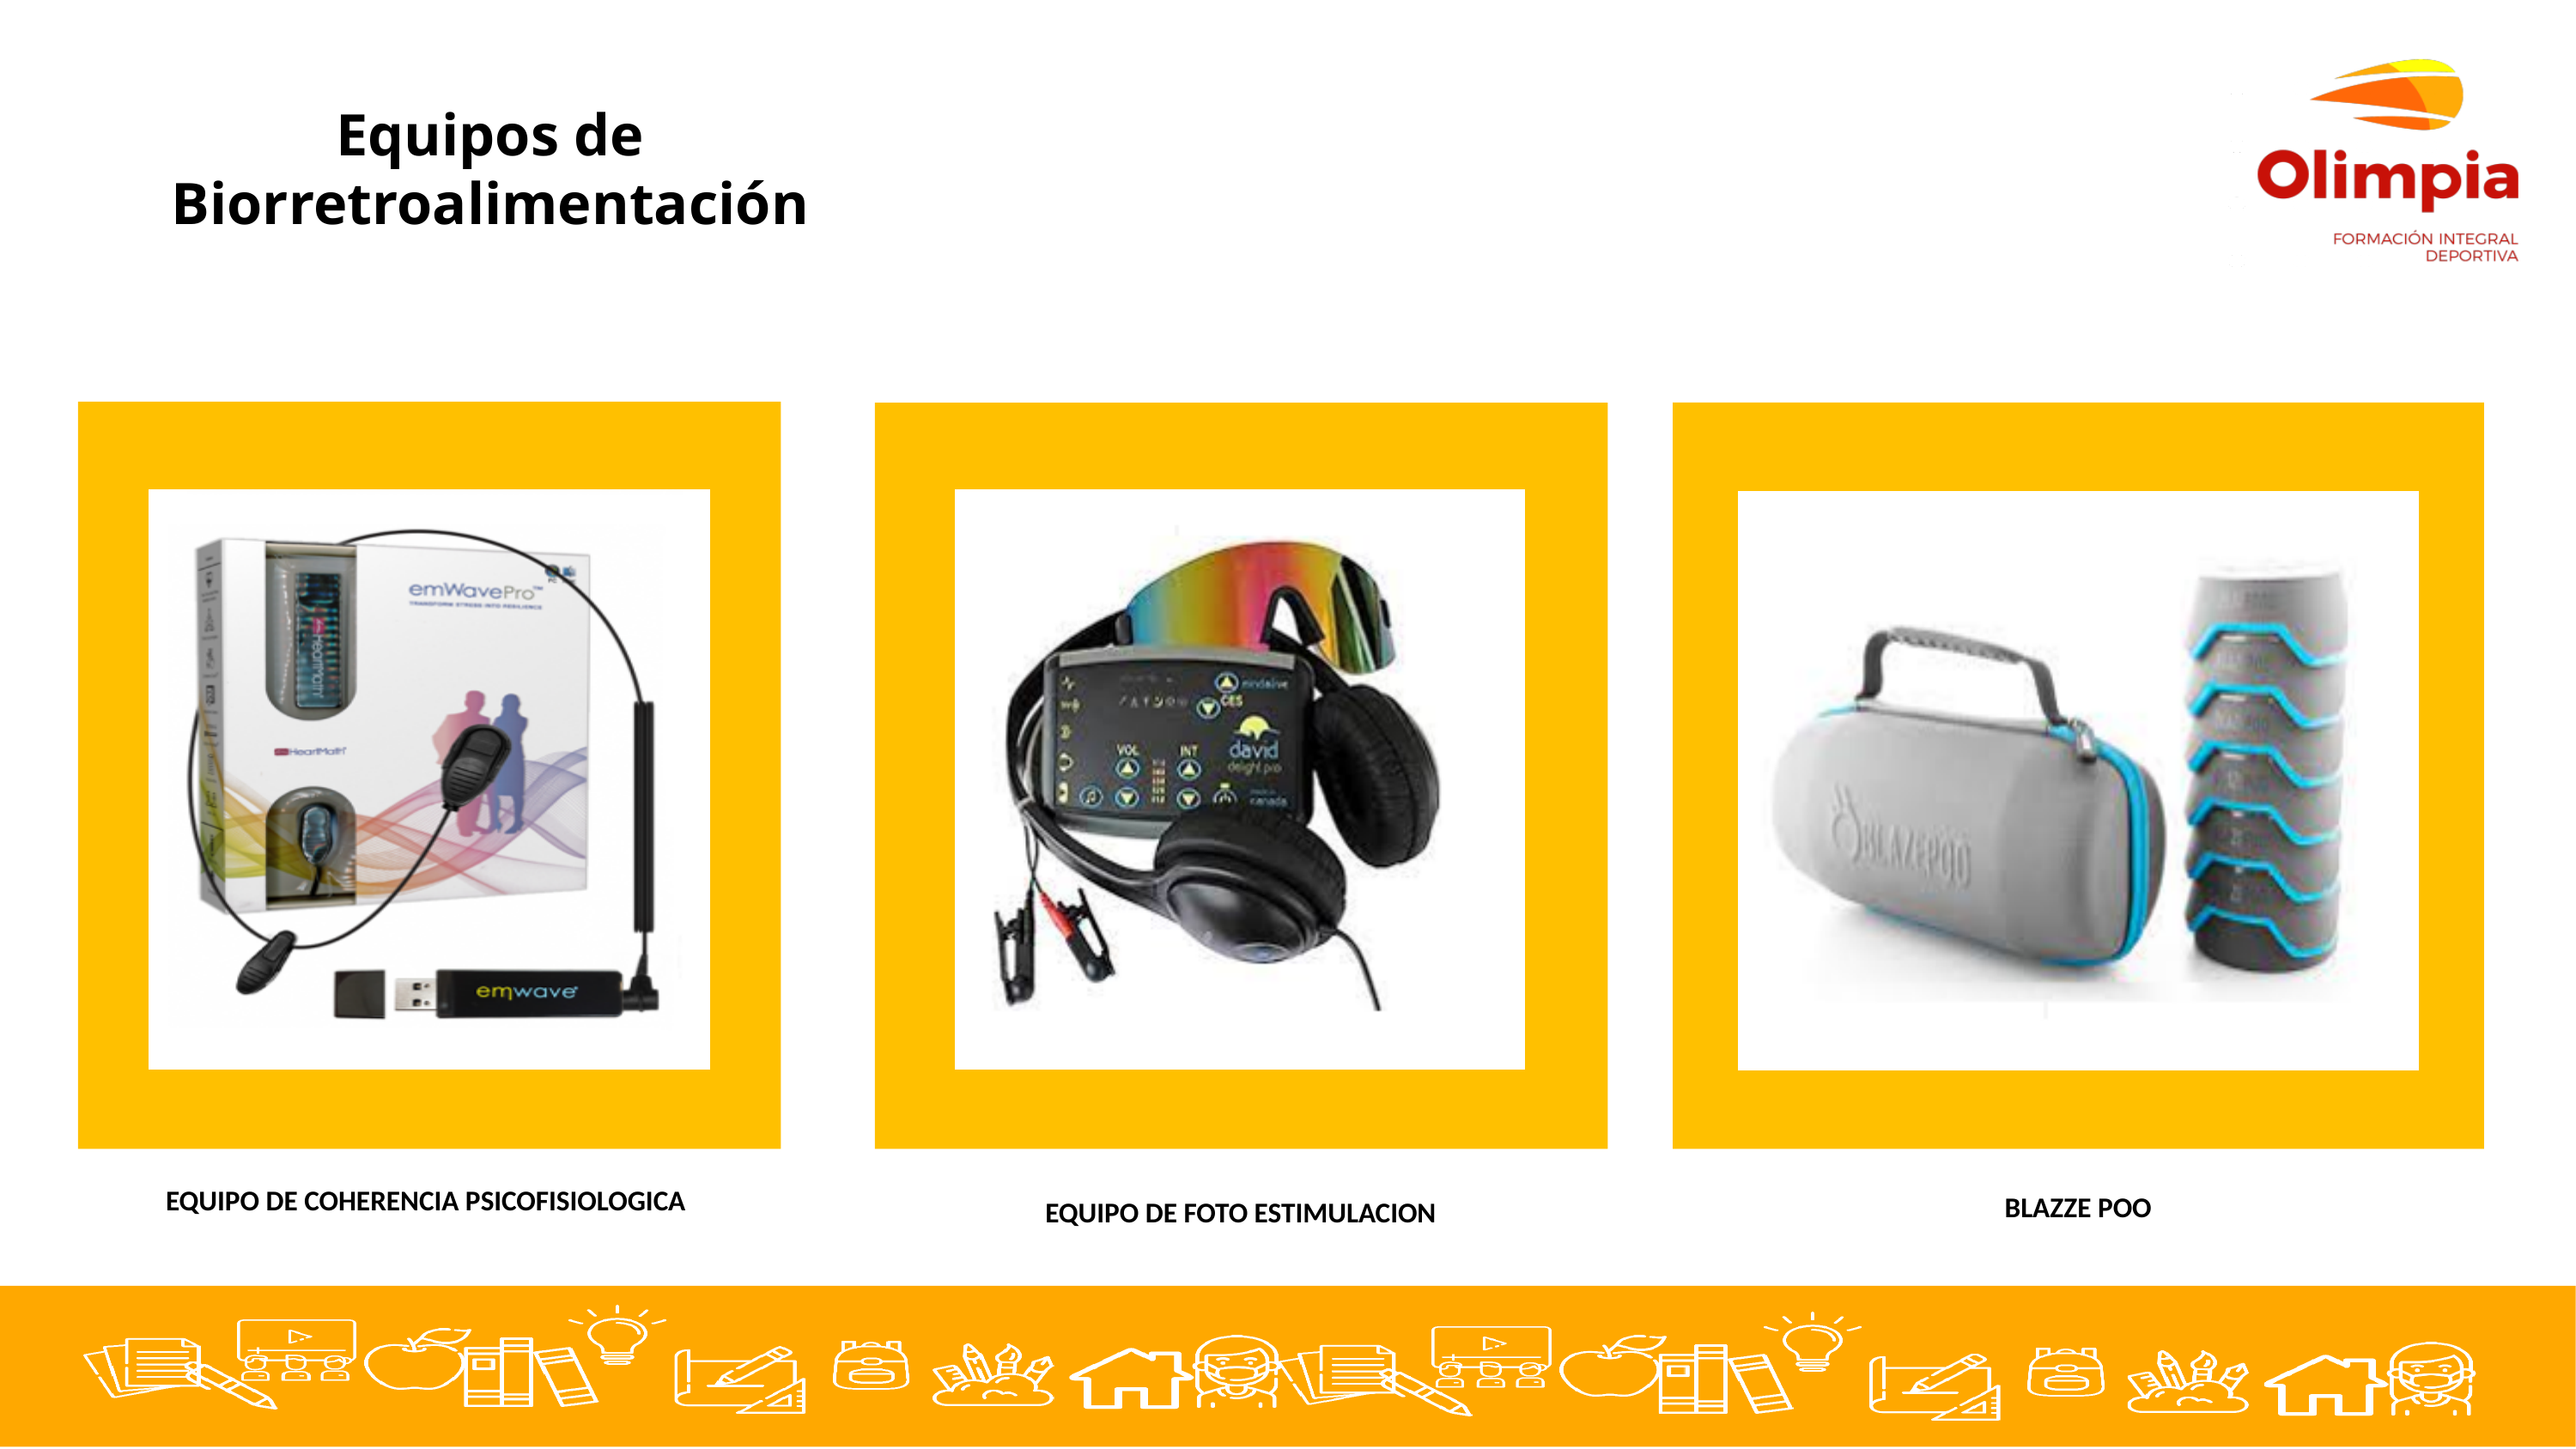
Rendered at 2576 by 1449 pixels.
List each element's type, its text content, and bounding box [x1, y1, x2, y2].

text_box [82, 1305, 2504, 1422]
text_box EQUIPO DE COHERENCIA PSICOFISIOLOGICA [153, 1175, 706, 1222]
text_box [1672, 402, 2485, 1149]
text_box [874, 402, 1608, 1149]
text_box [0, 1285, 2576, 1447]
picture [2228, 52, 2529, 275]
text_box Equipos de Biorretroalimentación [77, 92, 902, 243]
text_box BLAZZE POO [1991, 1183, 2166, 1230]
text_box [77, 401, 781, 1149]
text_box EQUIPO DE FOTO ESTIMULACION [1032, 1188, 1456, 1235]
